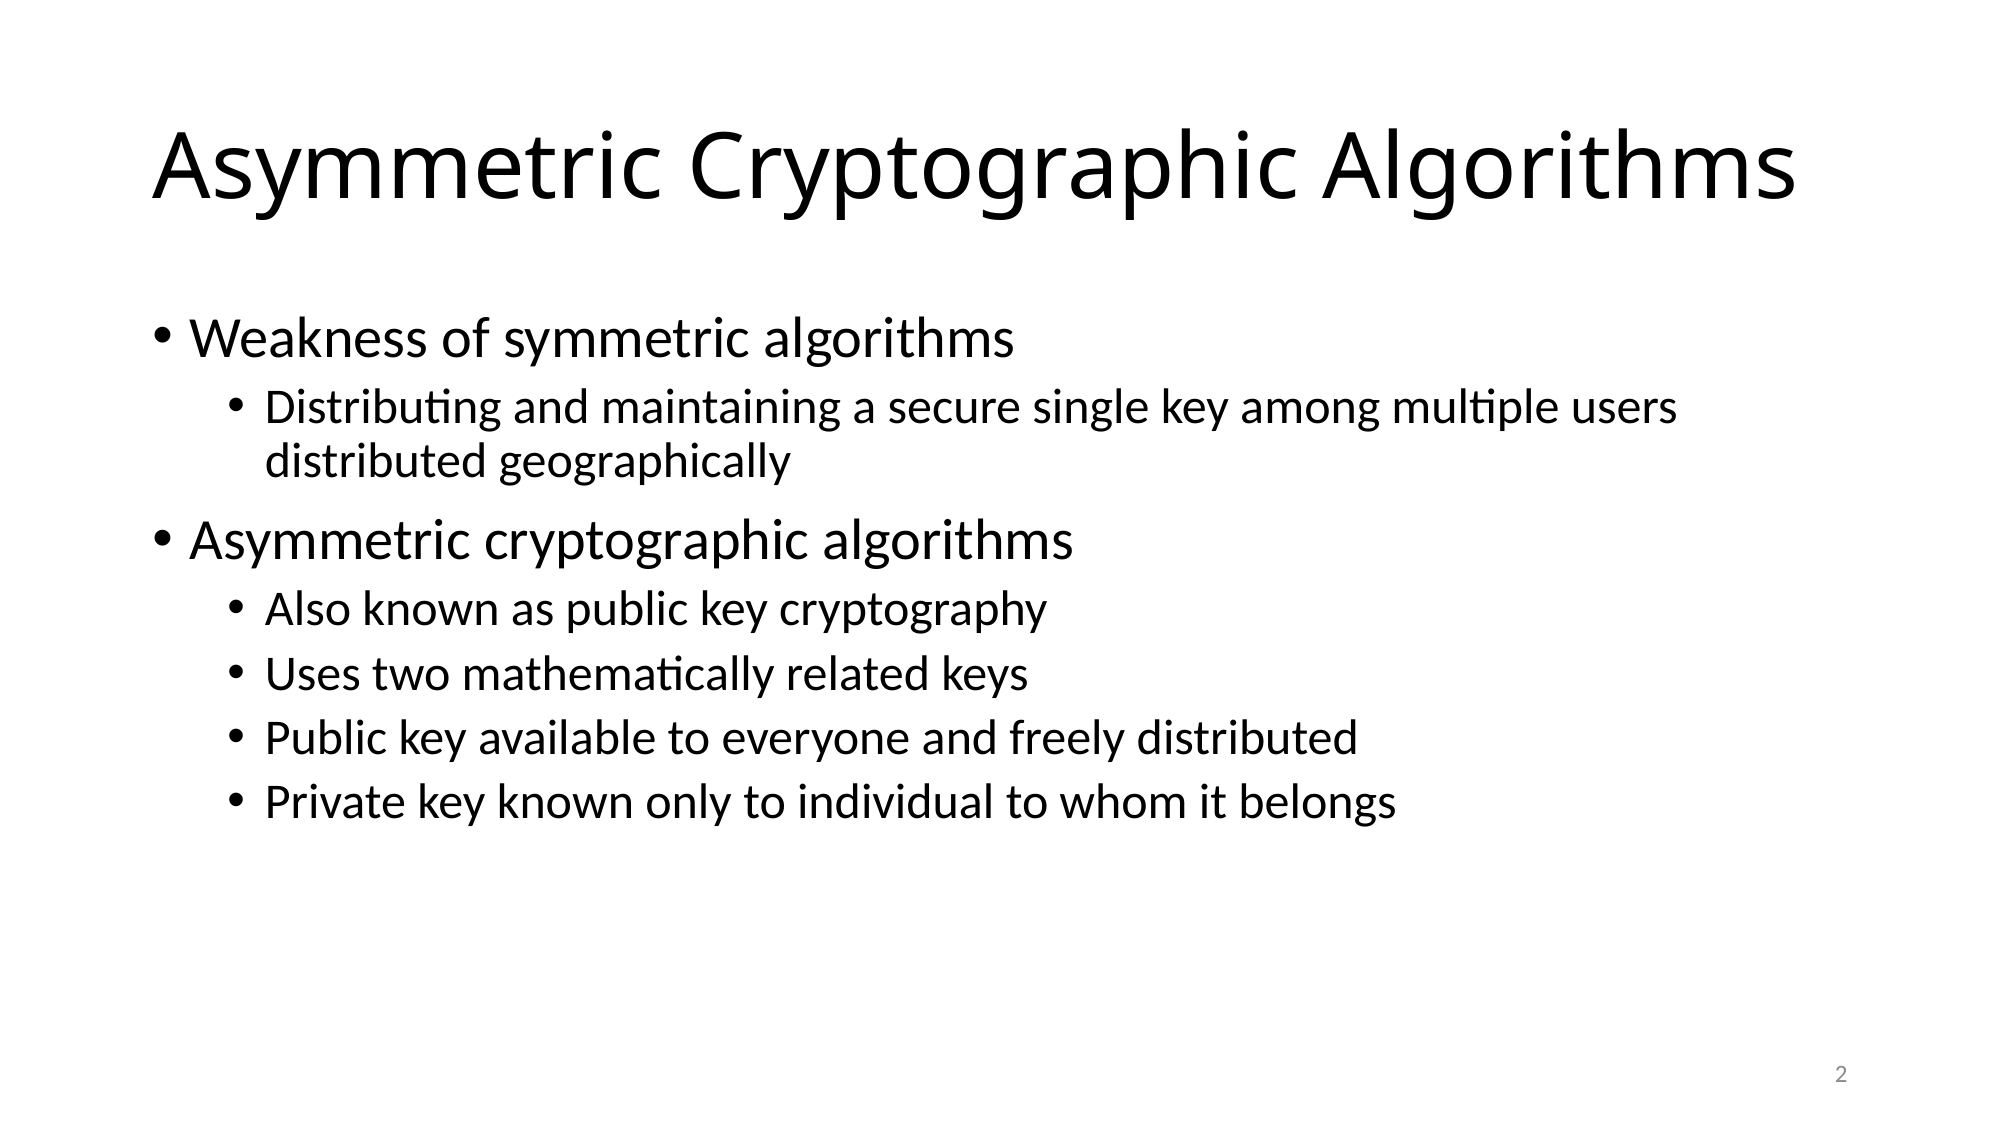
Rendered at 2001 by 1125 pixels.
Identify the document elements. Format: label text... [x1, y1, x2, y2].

slide_number 2 [1412, 1042, 1863, 1103]
list Weakness of symmetric algorithms Distributing and maintaining a secure single key among multiple users distributed geographically Asymmetric cryptographic algorithms Also known as public key cryptography Uses two mathematically related keys Public key available to everyone and freely distributed Private key known only to individual to whom it belongs [137, 299, 1863, 1014]
title Asymmetric Cryptographic Algorithms [137, 59, 1863, 278]
